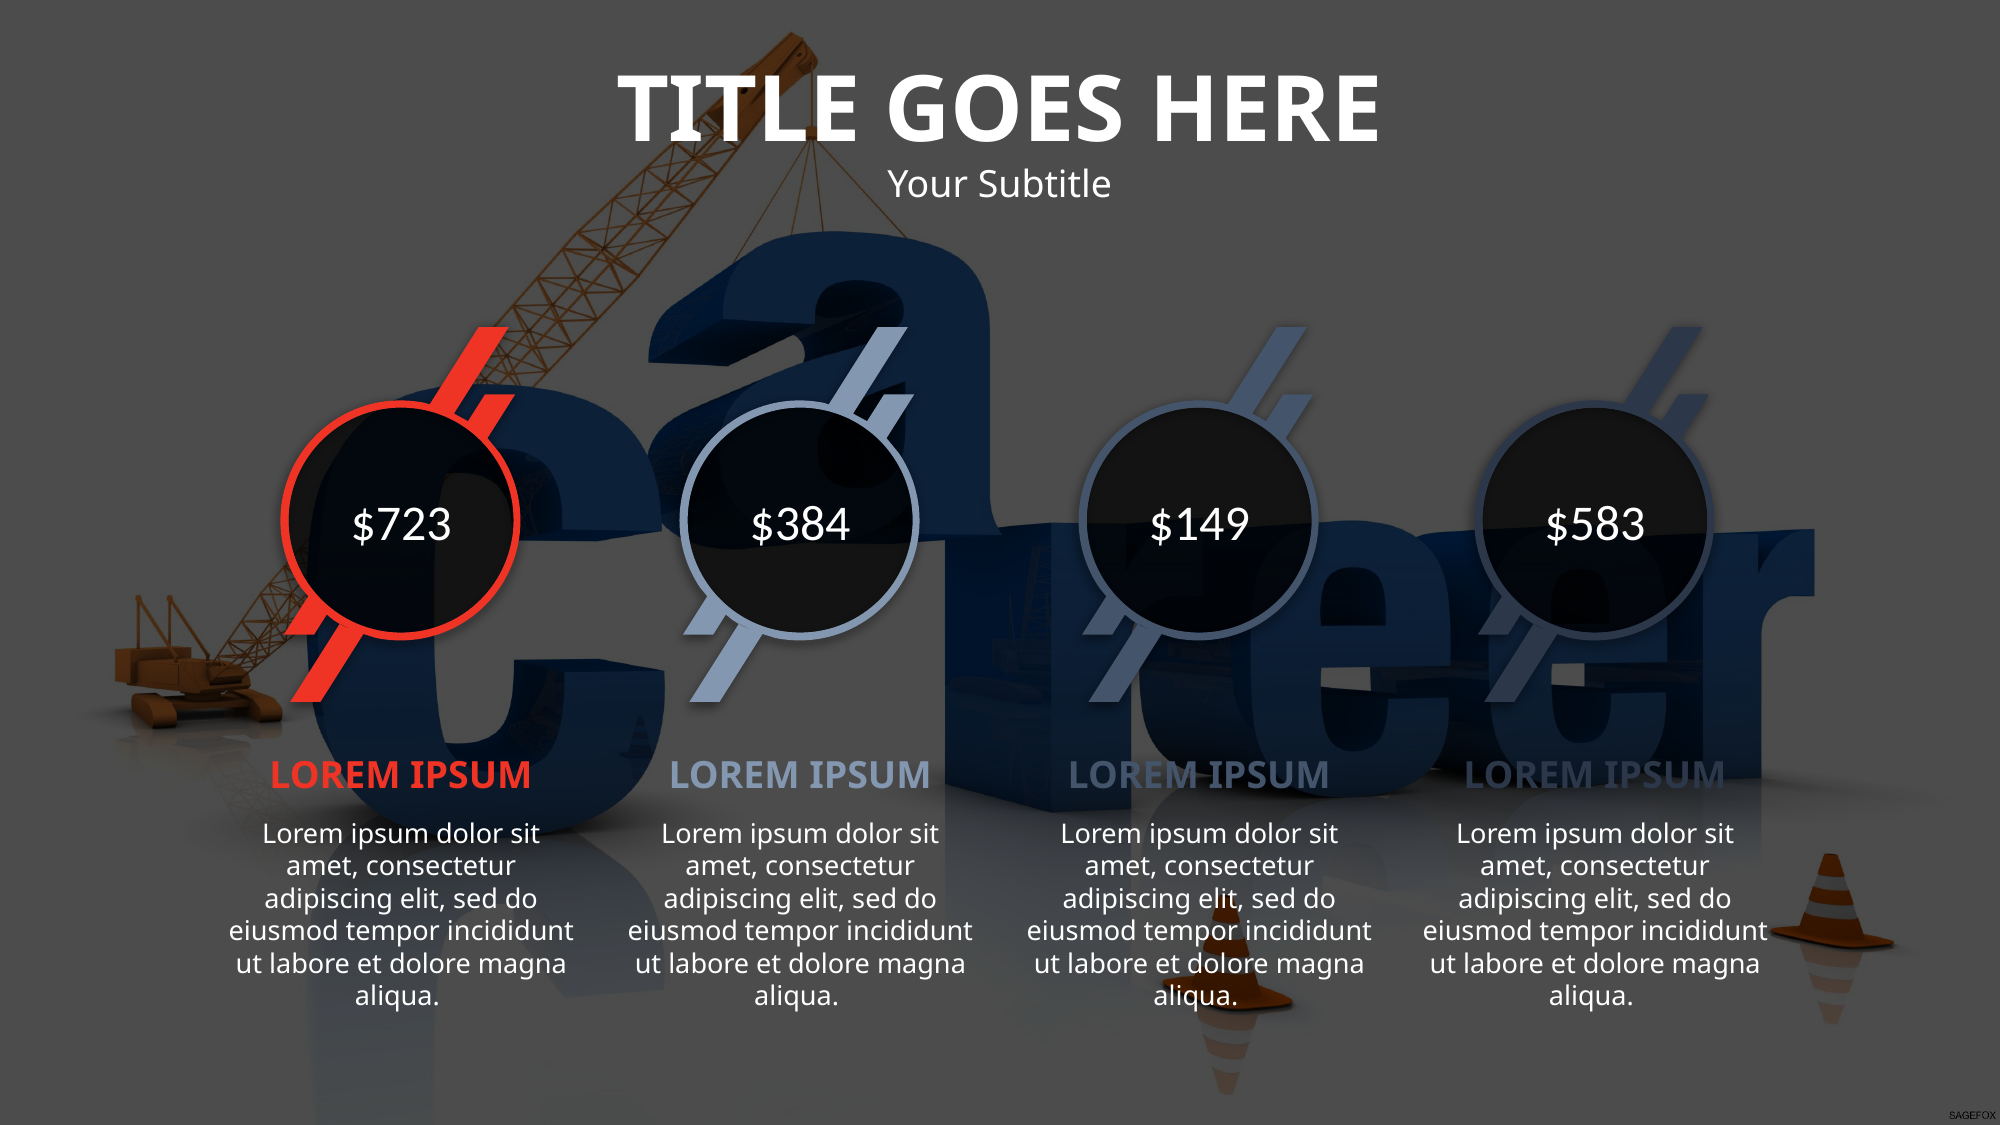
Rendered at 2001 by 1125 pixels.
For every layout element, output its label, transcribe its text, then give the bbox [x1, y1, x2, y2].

text_box LOREM IPSUM Lorem ipsum dolor sit amet, consectetur adipiscing elit, sed do eiusmod tempor incididunt ut labore et dolore magna aliqua. [217, 746, 585, 1017]
text_box [1077, 326, 1320, 704]
text_box LOREM IPSUM Lorem ipsum dolor sit amet, consectetur adipiscing elit, sed do eiusmod tempor incididunt ut labore et dolore magna aliqua. [616, 746, 984, 1017]
text_box [1473, 326, 1716, 704]
text_box $149 [1092, 419, 1304, 631]
text_box LOREM IPSUM Lorem ipsum dolor sit amet, consectetur adipiscing elit, sed do eiusmod tempor incididunt ut labore et dolore magna aliqua. [1015, 746, 1383, 1017]
text_box TITLE GOES HERE Your Subtitle [548, 42, 1452, 212]
picture [0, 0, 2001, 1125]
text_box [279, 326, 522, 704]
text_box $384 [694, 419, 907, 631]
text_box $723 [293, 419, 506, 631]
text_box LOREM IPSUM Lorem ipsum dolor sit amet, consectetur adipiscing elit, sed do eiusmod tempor incididunt ut labore et dolore magna aliqua. [1411, 746, 1779, 1017]
text_box [678, 326, 921, 704]
text_box $583 [1487, 419, 1700, 631]
